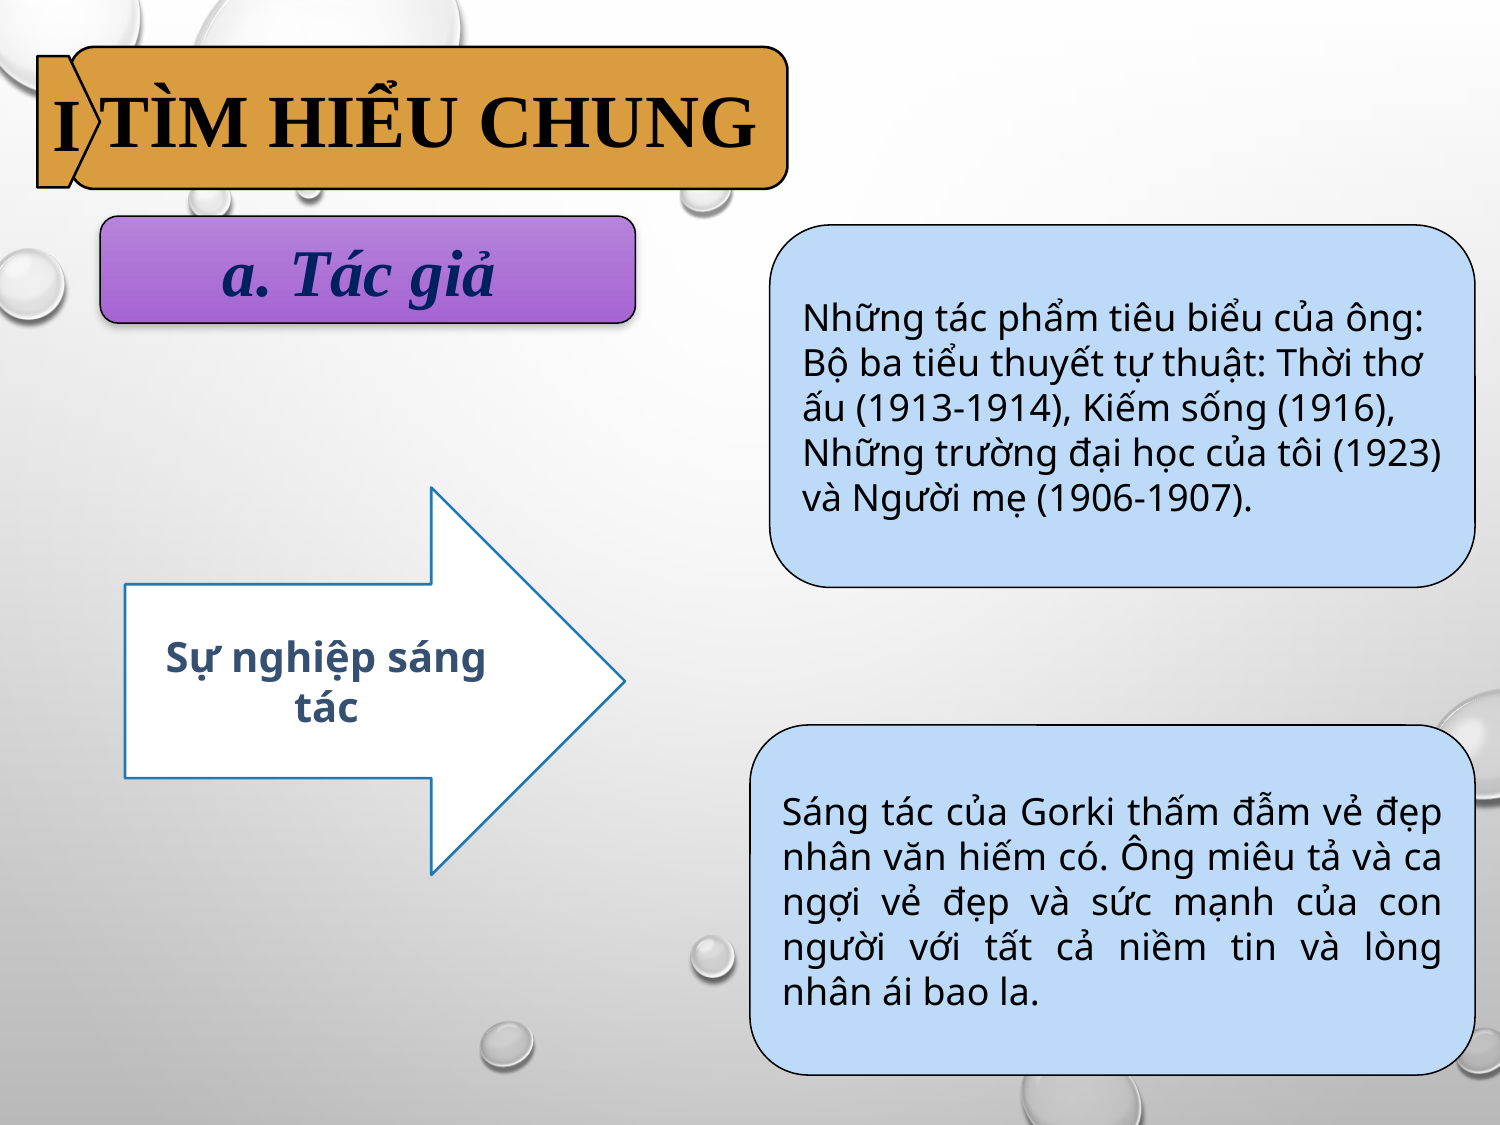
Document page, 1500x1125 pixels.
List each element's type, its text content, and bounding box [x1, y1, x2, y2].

text_box a. Tác giả [99, 215, 637, 324]
picture [0, 0, 1500, 1125]
text_box TÌM HIỂU CHUNG [72, 45, 789, 191]
text_box Những tác phẩm tiêu biểu của ông: Bộ ba tiểu thuyết tự thuật: Thời thơ ấu (1913-1914), Kiếm sống (1916), Những trường đại học của tôi (1923) và Người mẹ (1906-1907). [768, 224, 1476, 589]
text_box Sự nghiệp sáng tác [123, 486, 626, 877]
text_box Sáng tác của Gorki thấm đẫm vẻ đẹp nhân văn hiếm có. Ông miêu tả và ca ngợi vẻ đẹp và sức mạnh của con người với tất cả niềm tin và lòng nhân ái bao la. [749, 724, 1476, 1076]
text_box I [36, 54, 102, 189]
